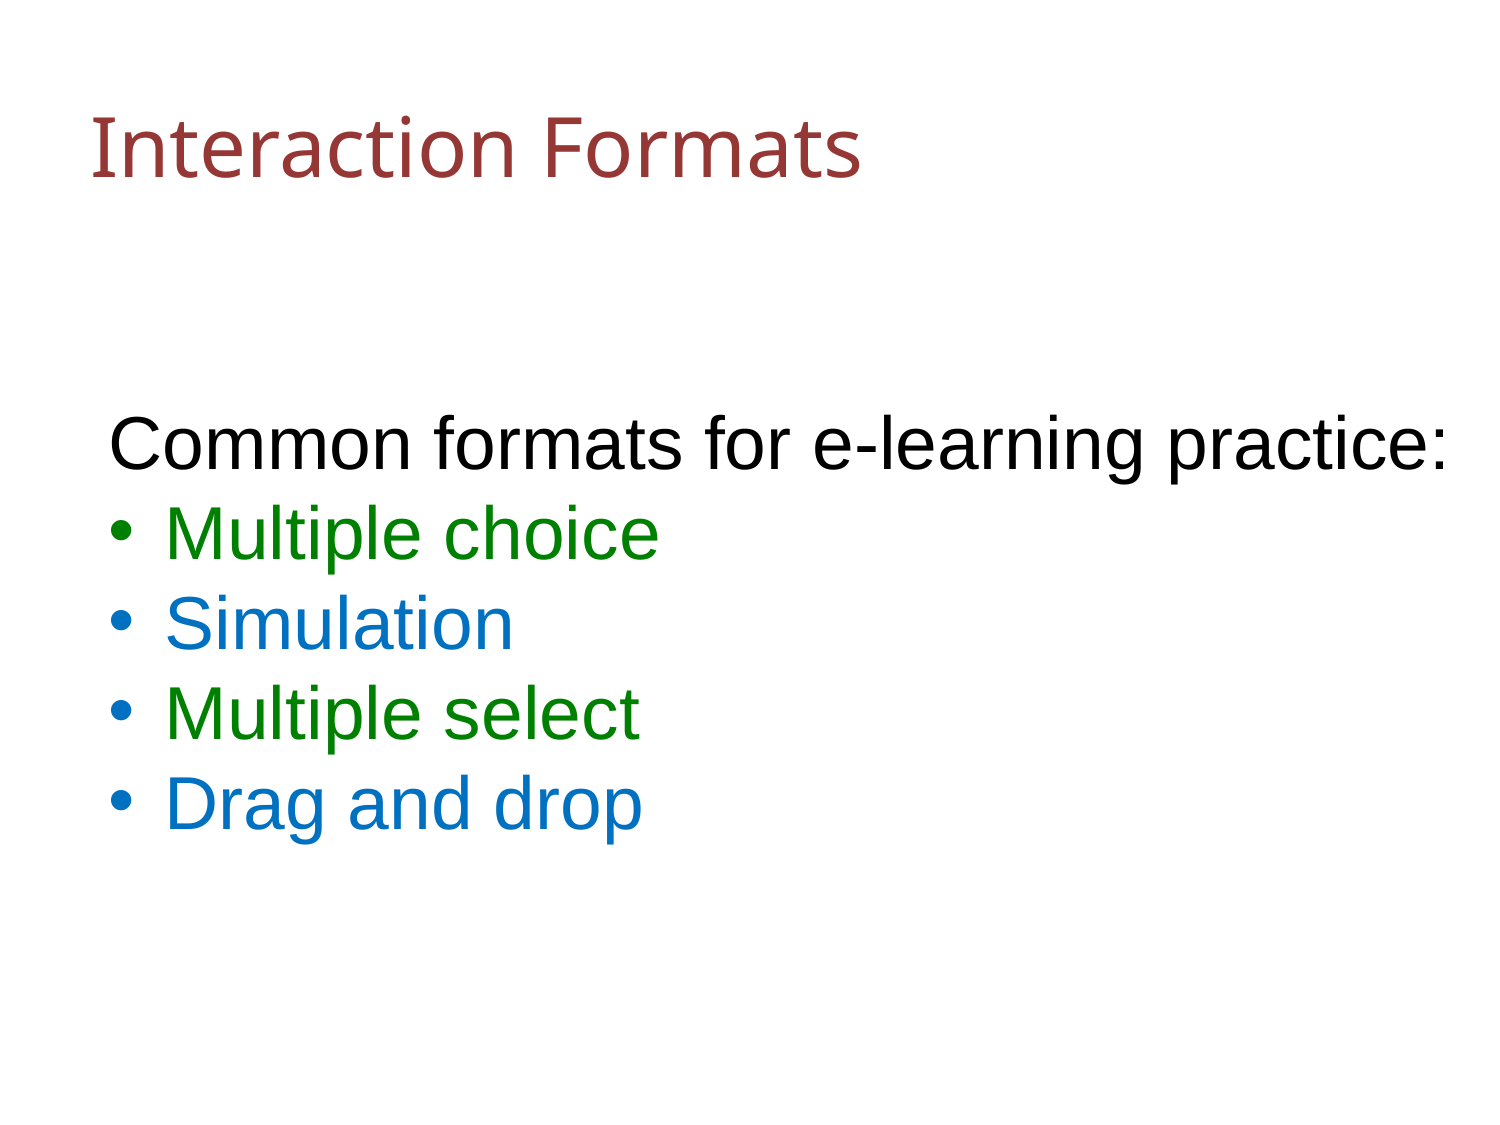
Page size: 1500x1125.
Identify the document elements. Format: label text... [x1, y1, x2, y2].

title Interaction Formats [75, 50, 1438, 238]
text_box Common formats for e-learning practice: Multiple choice Simulation Multiple select Drag and drop [93, 387, 1467, 853]
